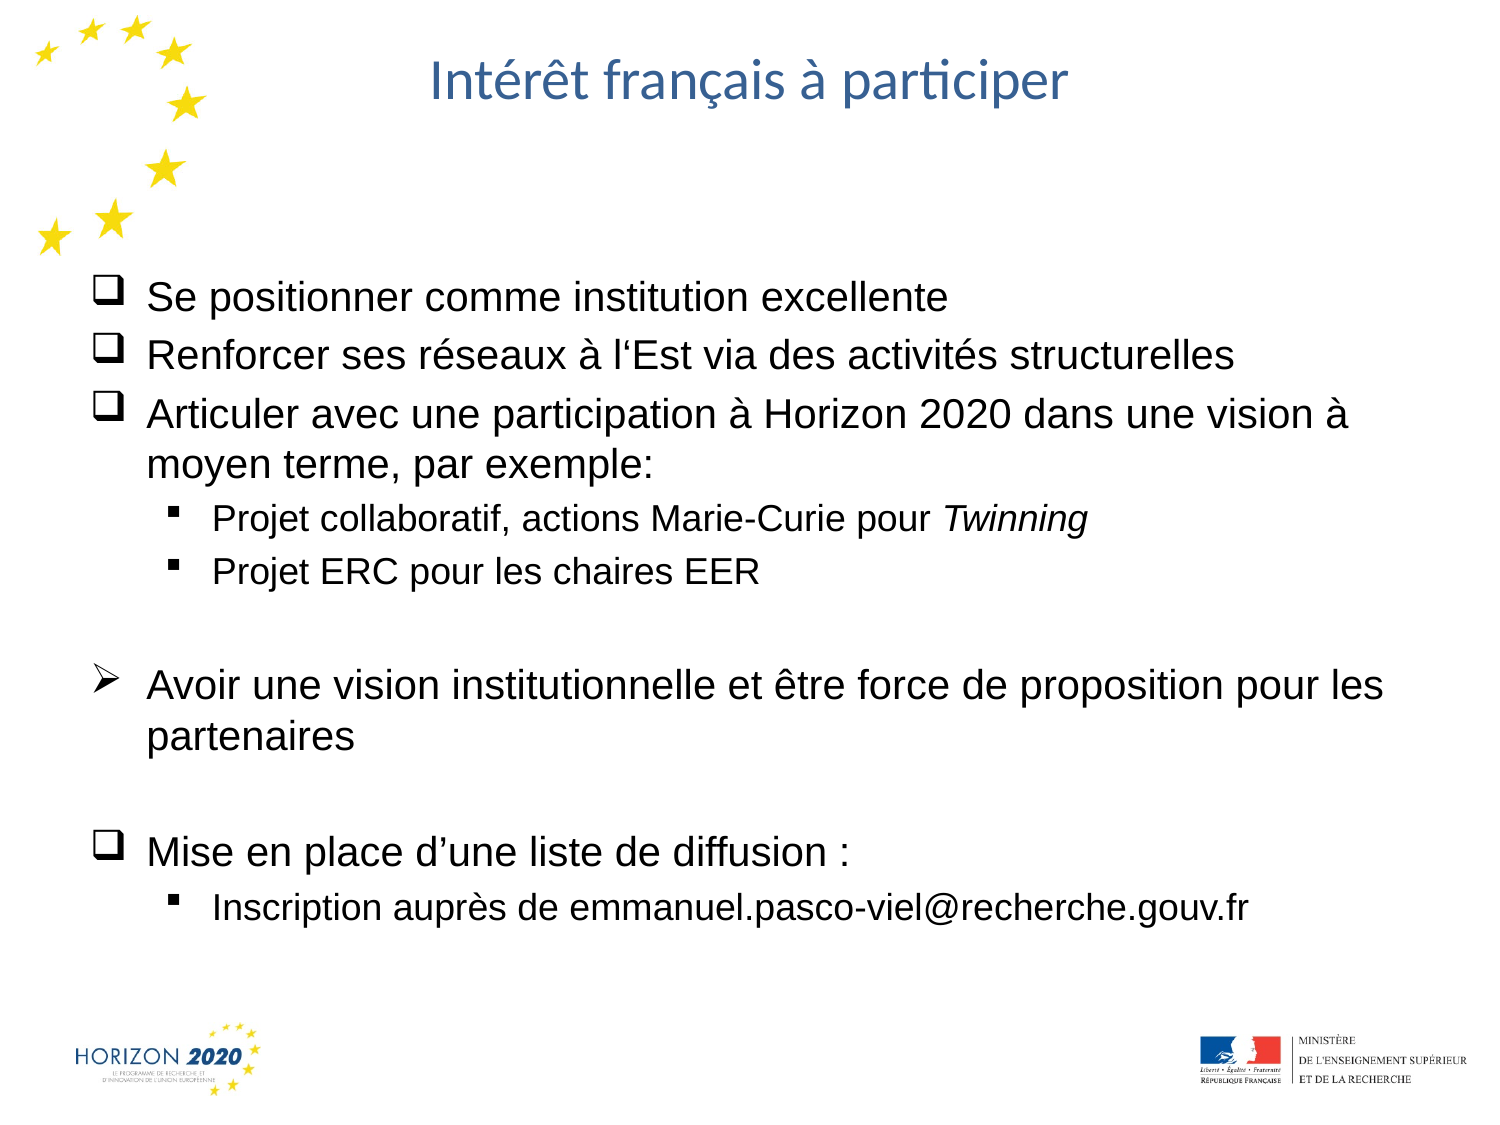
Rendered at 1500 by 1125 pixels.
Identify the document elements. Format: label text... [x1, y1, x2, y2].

picture [19, 15, 207, 256]
picture [76, 1022, 261, 1096]
picture [1200, 1034, 1467, 1084]
list Se positionner comme institution excellente Renforcer ses réseaux à l‘Est via des activités structurelles Articuler avec une participation à Horizon 2020 dans une vision à moyen terme, par exemple: Projet collaboratif, actions Marie-Curie pour Twinning Projet ERC pour les chaires EER Avoir une vision institutionnelle et être force de proposition pour les partenaires Mise en place d’une liste de diffusion : Inscription auprès de emmanuel.pasco-viel@recherche.gouv.fr [74, 262, 1426, 1006]
title Intérêt français à participer [74, 30, 1426, 122]
